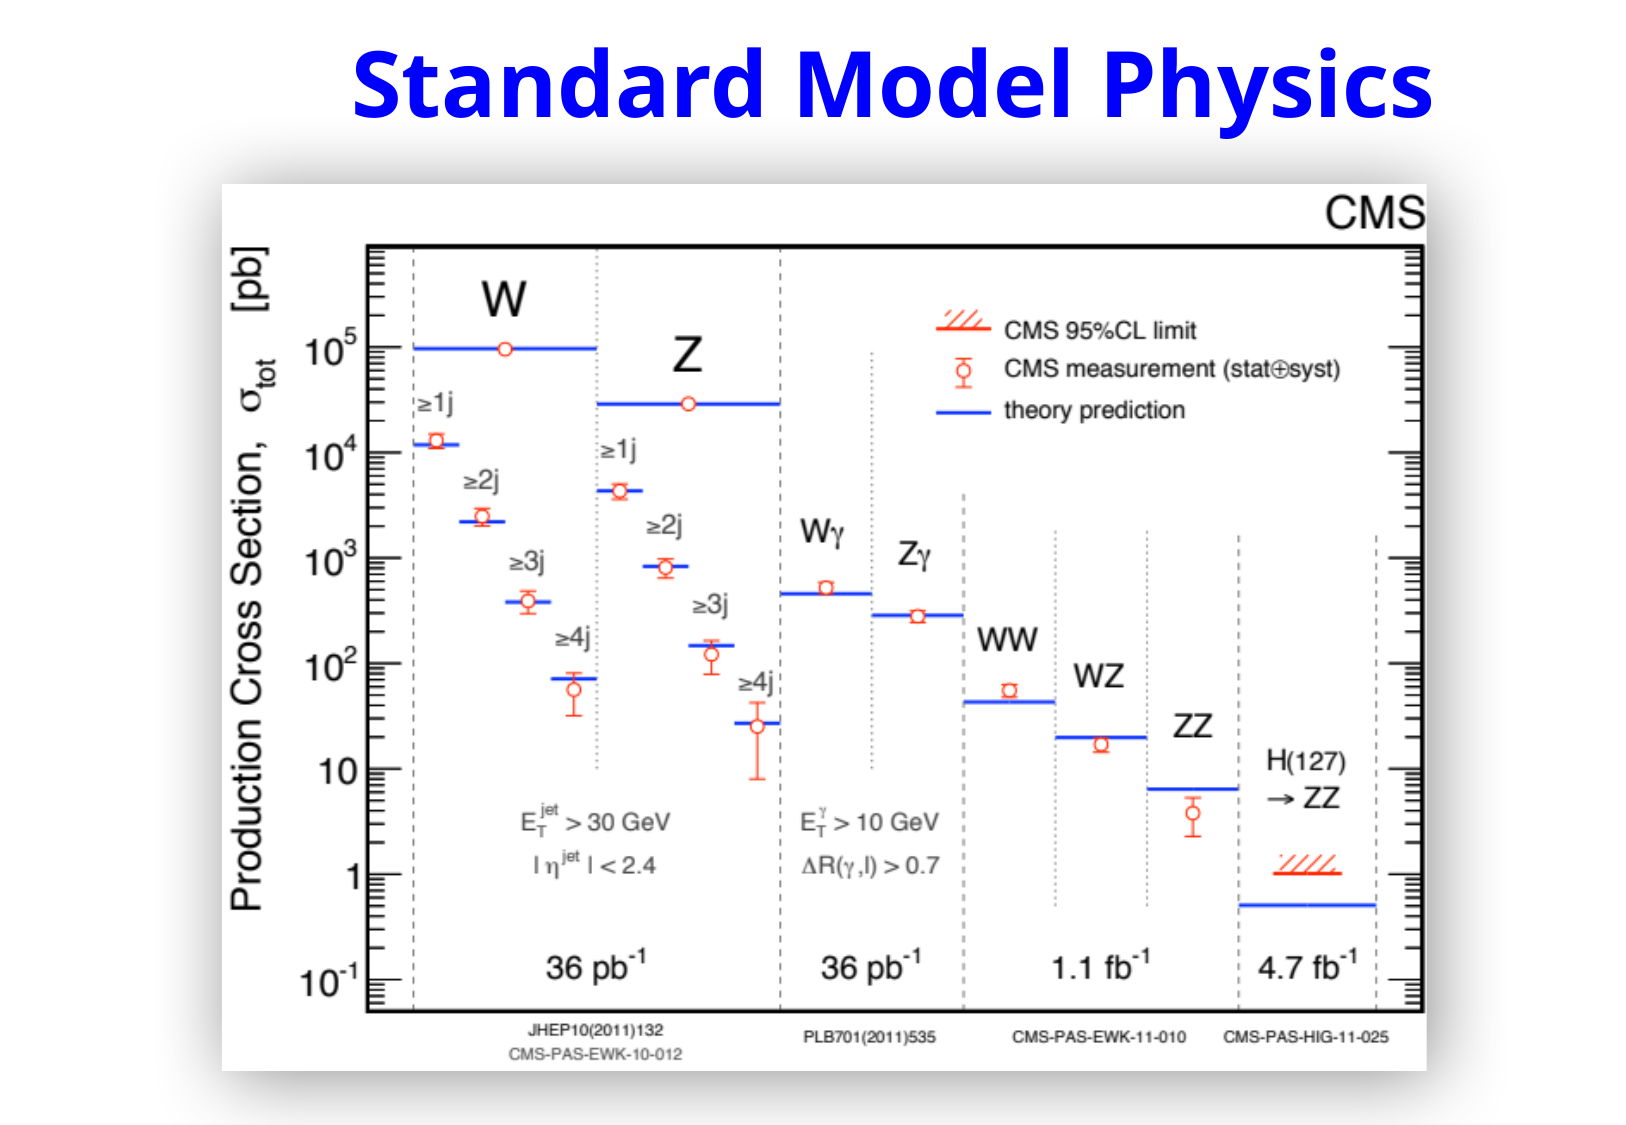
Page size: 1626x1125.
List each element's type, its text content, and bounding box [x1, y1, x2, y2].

picture [221, 184, 1427, 1071]
title Standard Model Physics [162, 0, 1625, 163]
